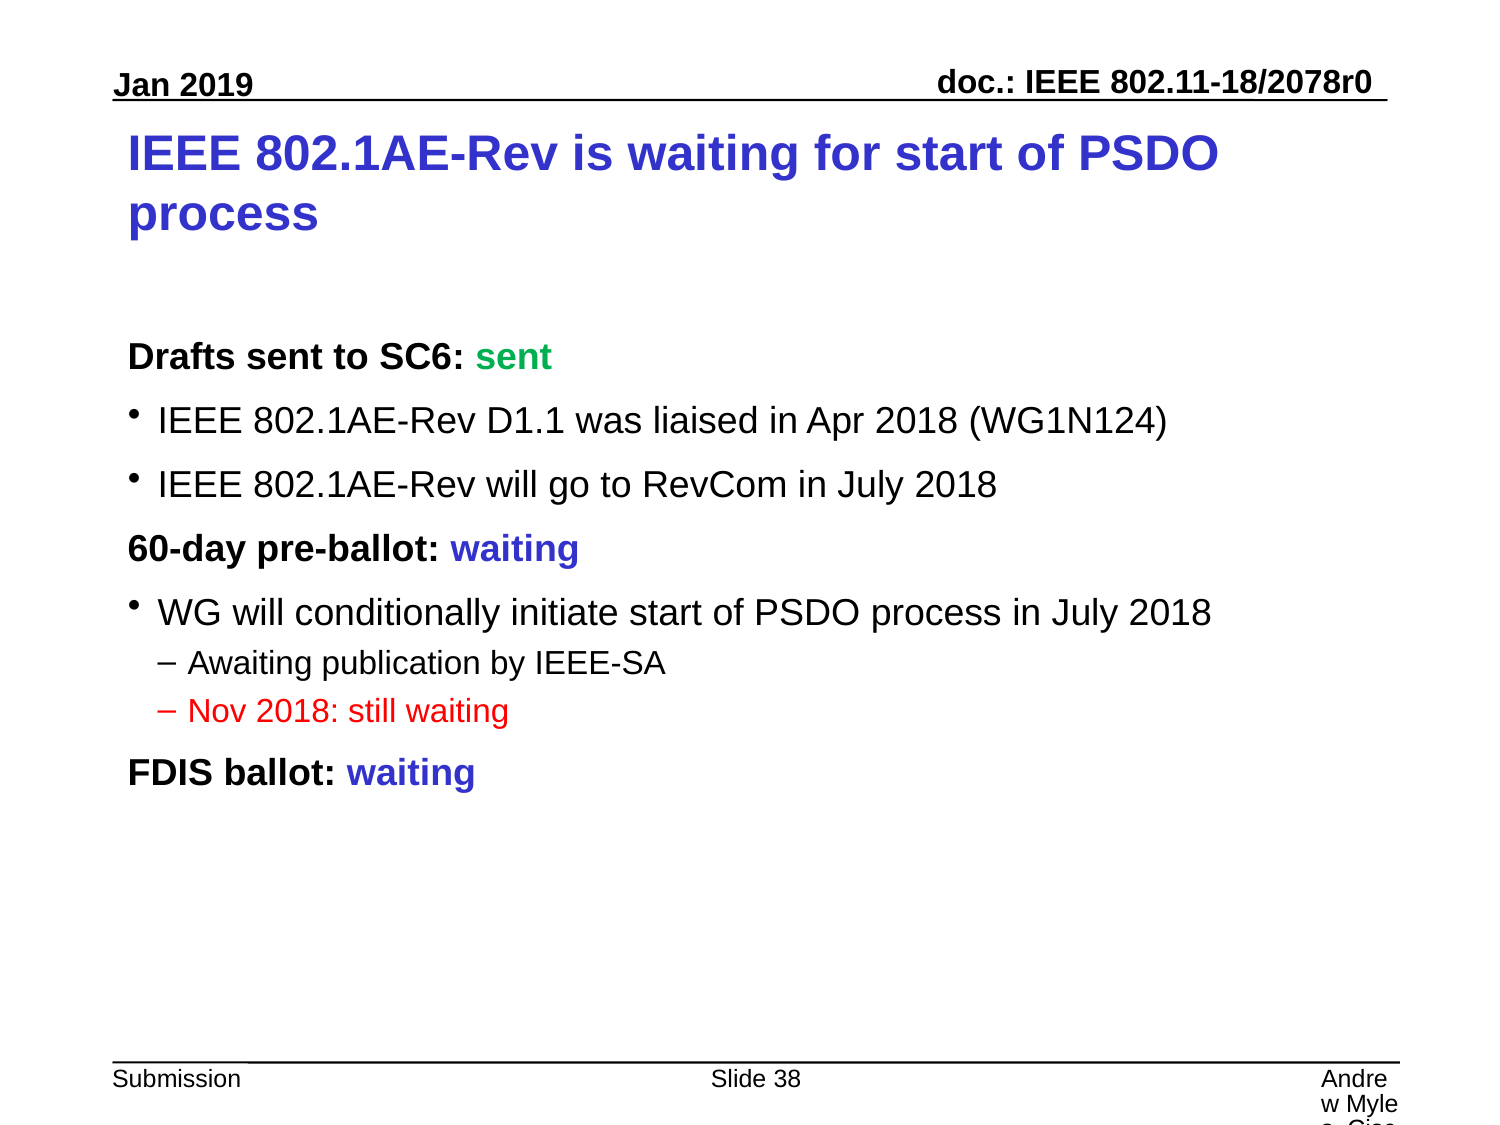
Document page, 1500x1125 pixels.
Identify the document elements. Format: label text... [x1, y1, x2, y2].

list Drafts sent to SC6: sent IEEE 802.1AE-Rev D1.1 was liaised in Apr 2018 (WG1N124) IEEE 802.1AE-Rev will go to RevCom in July 2018 60-day pre-ballot: waiting WG will conditionally initiate start of PSDO process in July 2018 Awaiting publication by IEEE-SA Nov 2018: still waiting FDIS ballot: waiting [112, 324, 1388, 1000]
slide_number Slide 38 [709, 1061, 803, 1093]
footer Andrew Myles, Cisco [1320, 1061, 1402, 1093]
title IEEE 802.1AE-Rev is waiting for start of PSDO process [112, 112, 1388, 288]
